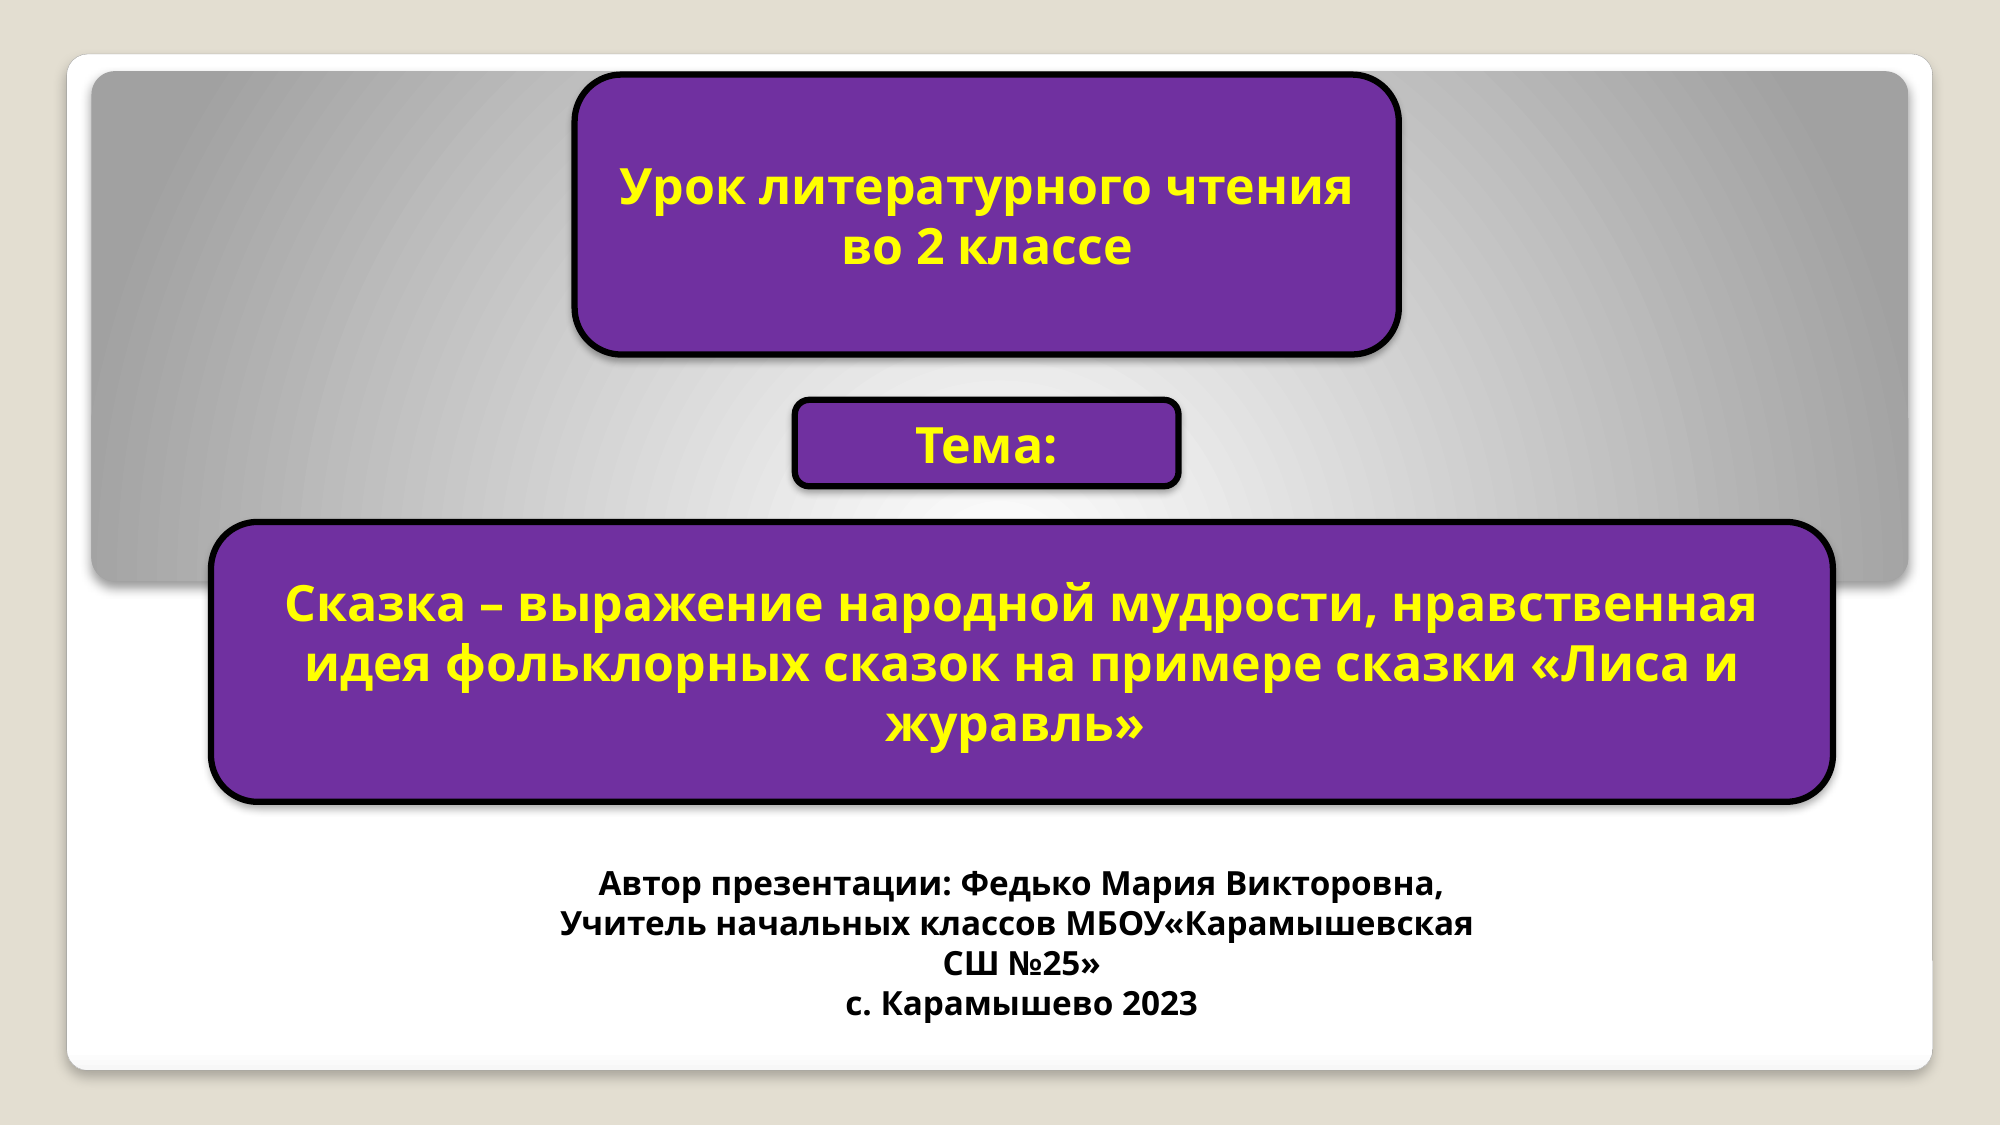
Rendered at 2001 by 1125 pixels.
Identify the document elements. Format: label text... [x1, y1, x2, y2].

text_box Урок литературного чтения во 2 классе [571, 71, 1403, 358]
text_box Сказка – выражение народной мудрости, нравственная идея фольклорных сказок на примере сказки «Лиса и журавль» [207, 518, 1837, 806]
text_box Автор презентации: Федько Мария Викторовна, Учитель начальных классов МБОУ«Карамышевская СШ №25» с. Карамышево 2023 [500, 854, 1544, 1030]
text_box Тема: [791, 396, 1183, 490]
